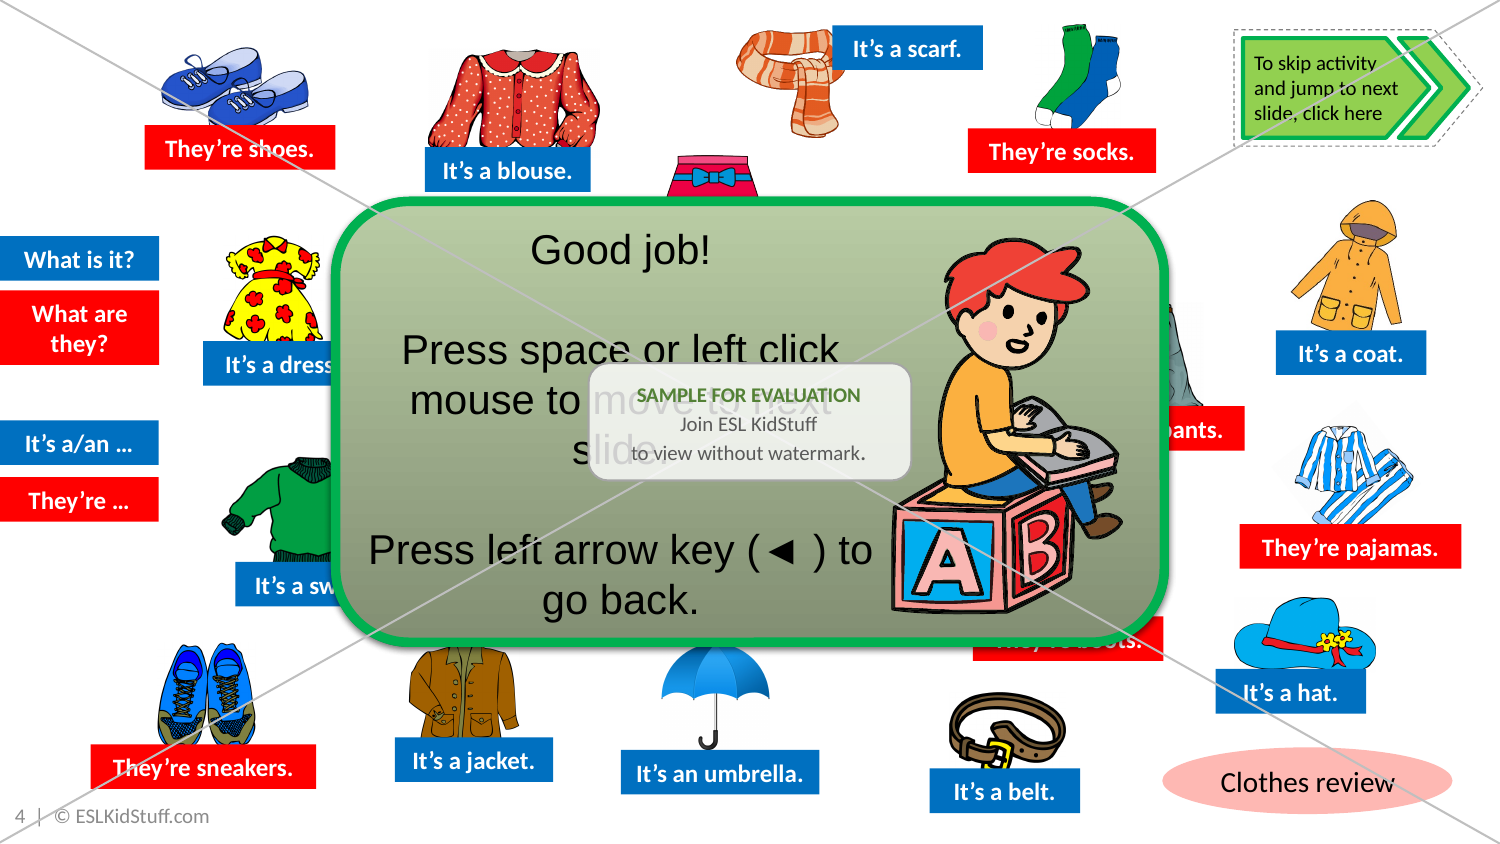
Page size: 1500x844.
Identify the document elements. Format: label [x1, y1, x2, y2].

text_box [0, 0, 1500, 844]
